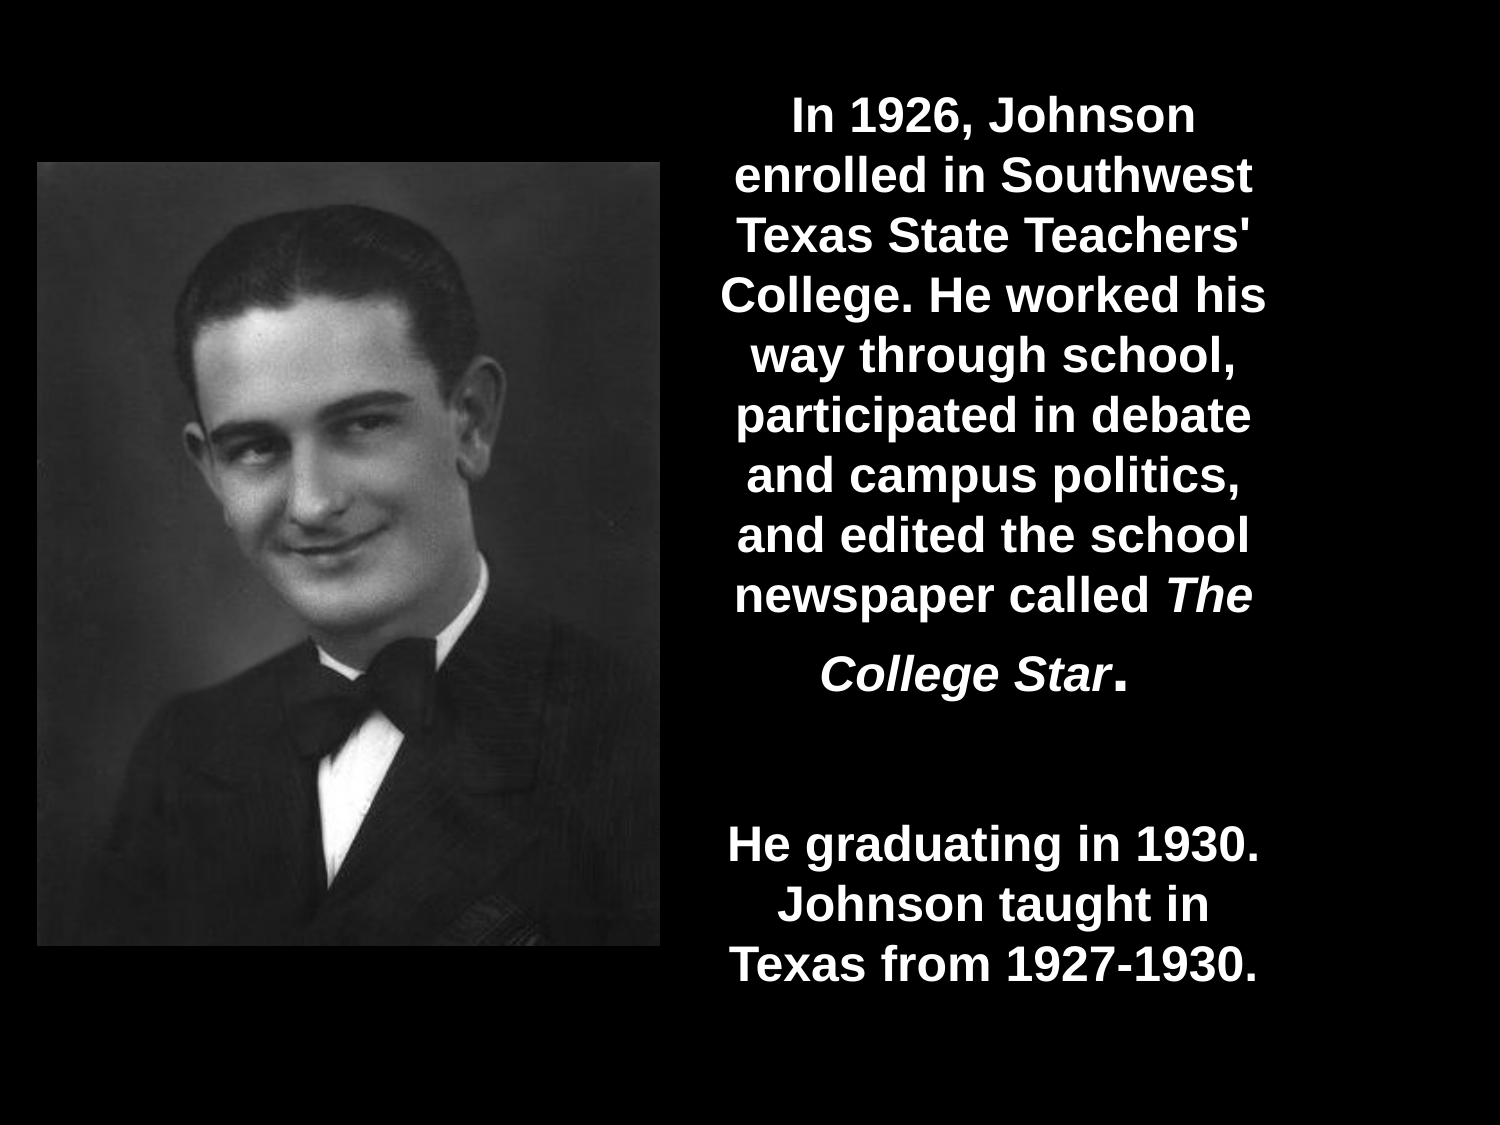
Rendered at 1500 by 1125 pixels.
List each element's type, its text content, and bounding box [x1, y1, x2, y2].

picture [37, 162, 660, 946]
subtitle In 1926, Johnson enrolled in Southwest Texas State Teachers' College. He worked his way through school, participated in debate and campus politics, and edited the school newspaper called The College Star. He graduating in 1930. Johnson taught in Texas from 1927-1930. [687, 75, 1300, 963]
